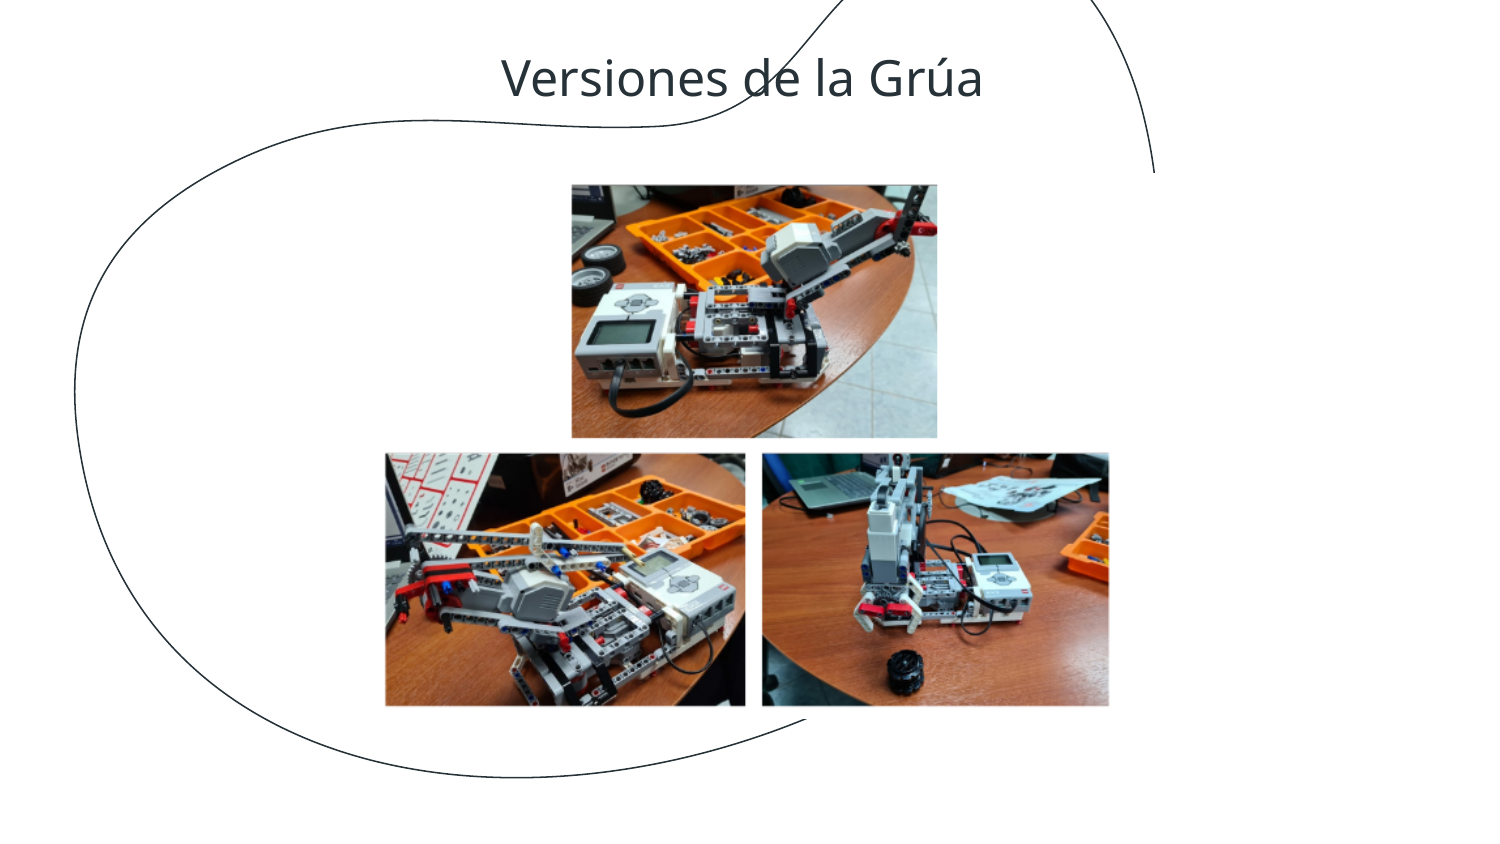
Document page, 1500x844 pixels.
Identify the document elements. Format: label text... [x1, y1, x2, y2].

picture [329, 173, 1171, 719]
title Versiones de la Grúa [432, 31, 1068, 151]
